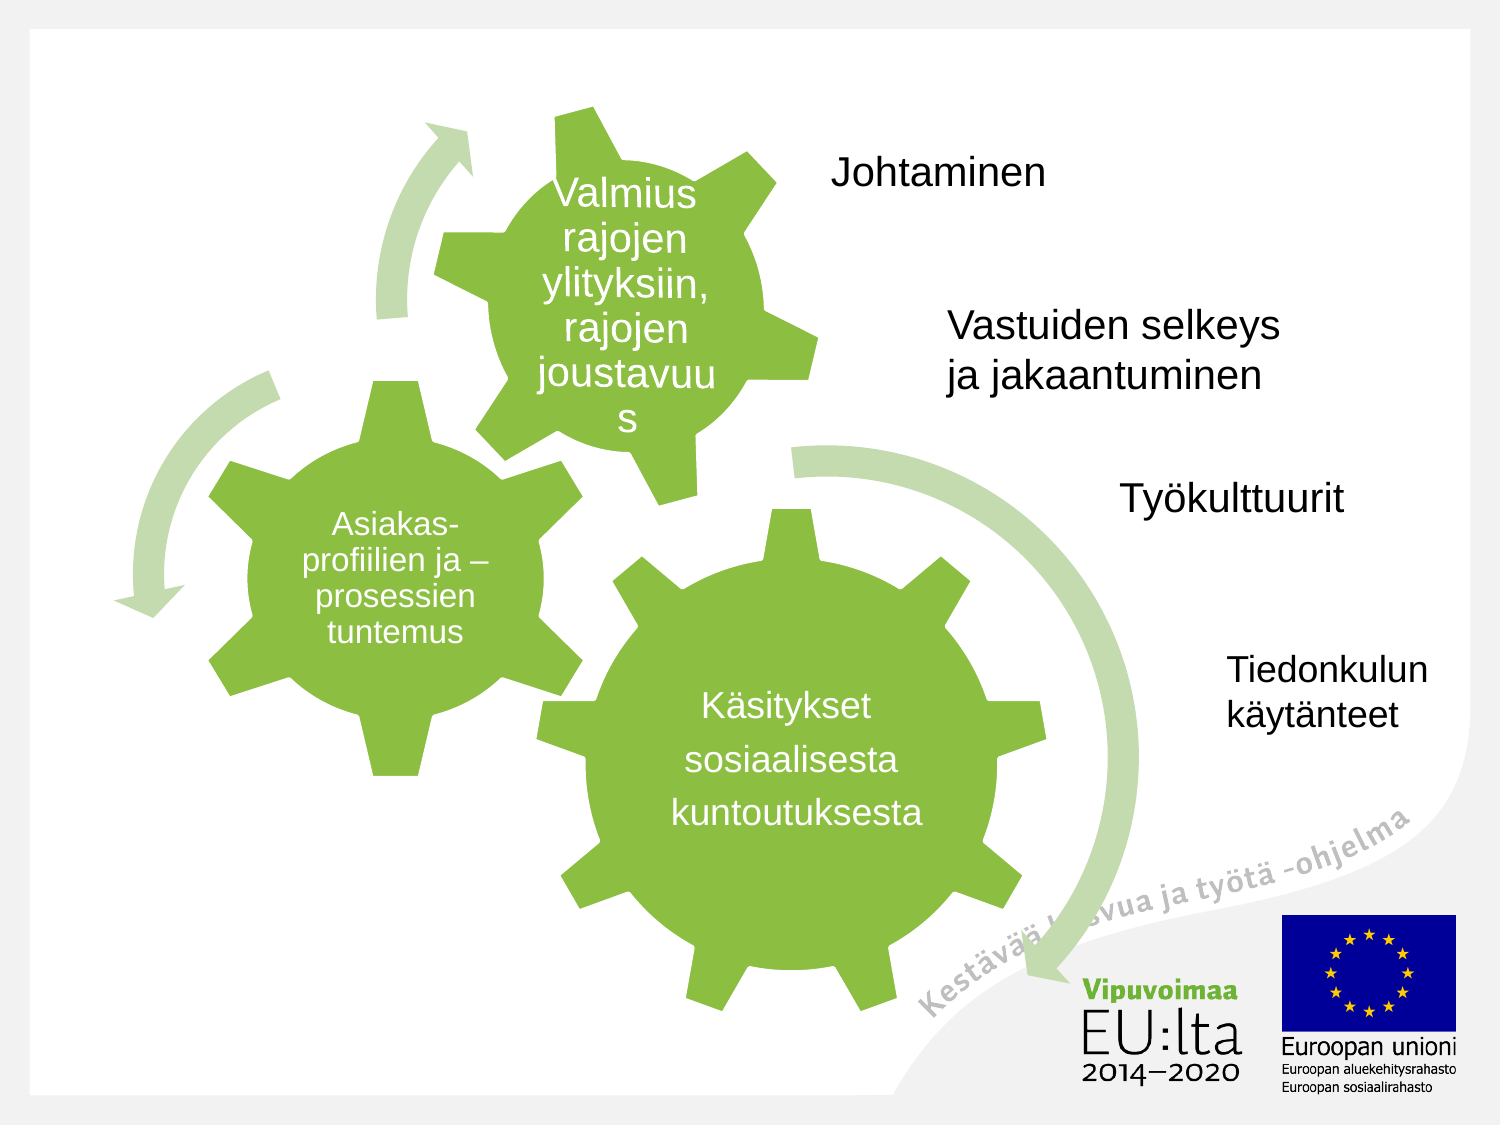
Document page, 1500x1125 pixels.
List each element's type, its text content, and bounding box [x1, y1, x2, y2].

text_box Tiedonkulun käytänteet [1211, 637, 1466, 743]
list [0, 66, 1158, 1012]
picture [0, 0, 1500, 1125]
text_box Vastuiden selkeys ja jakaantuminen [1162, 290, 1329, 406]
text_box Työkulttuurit [1162, 463, 1362, 529]
